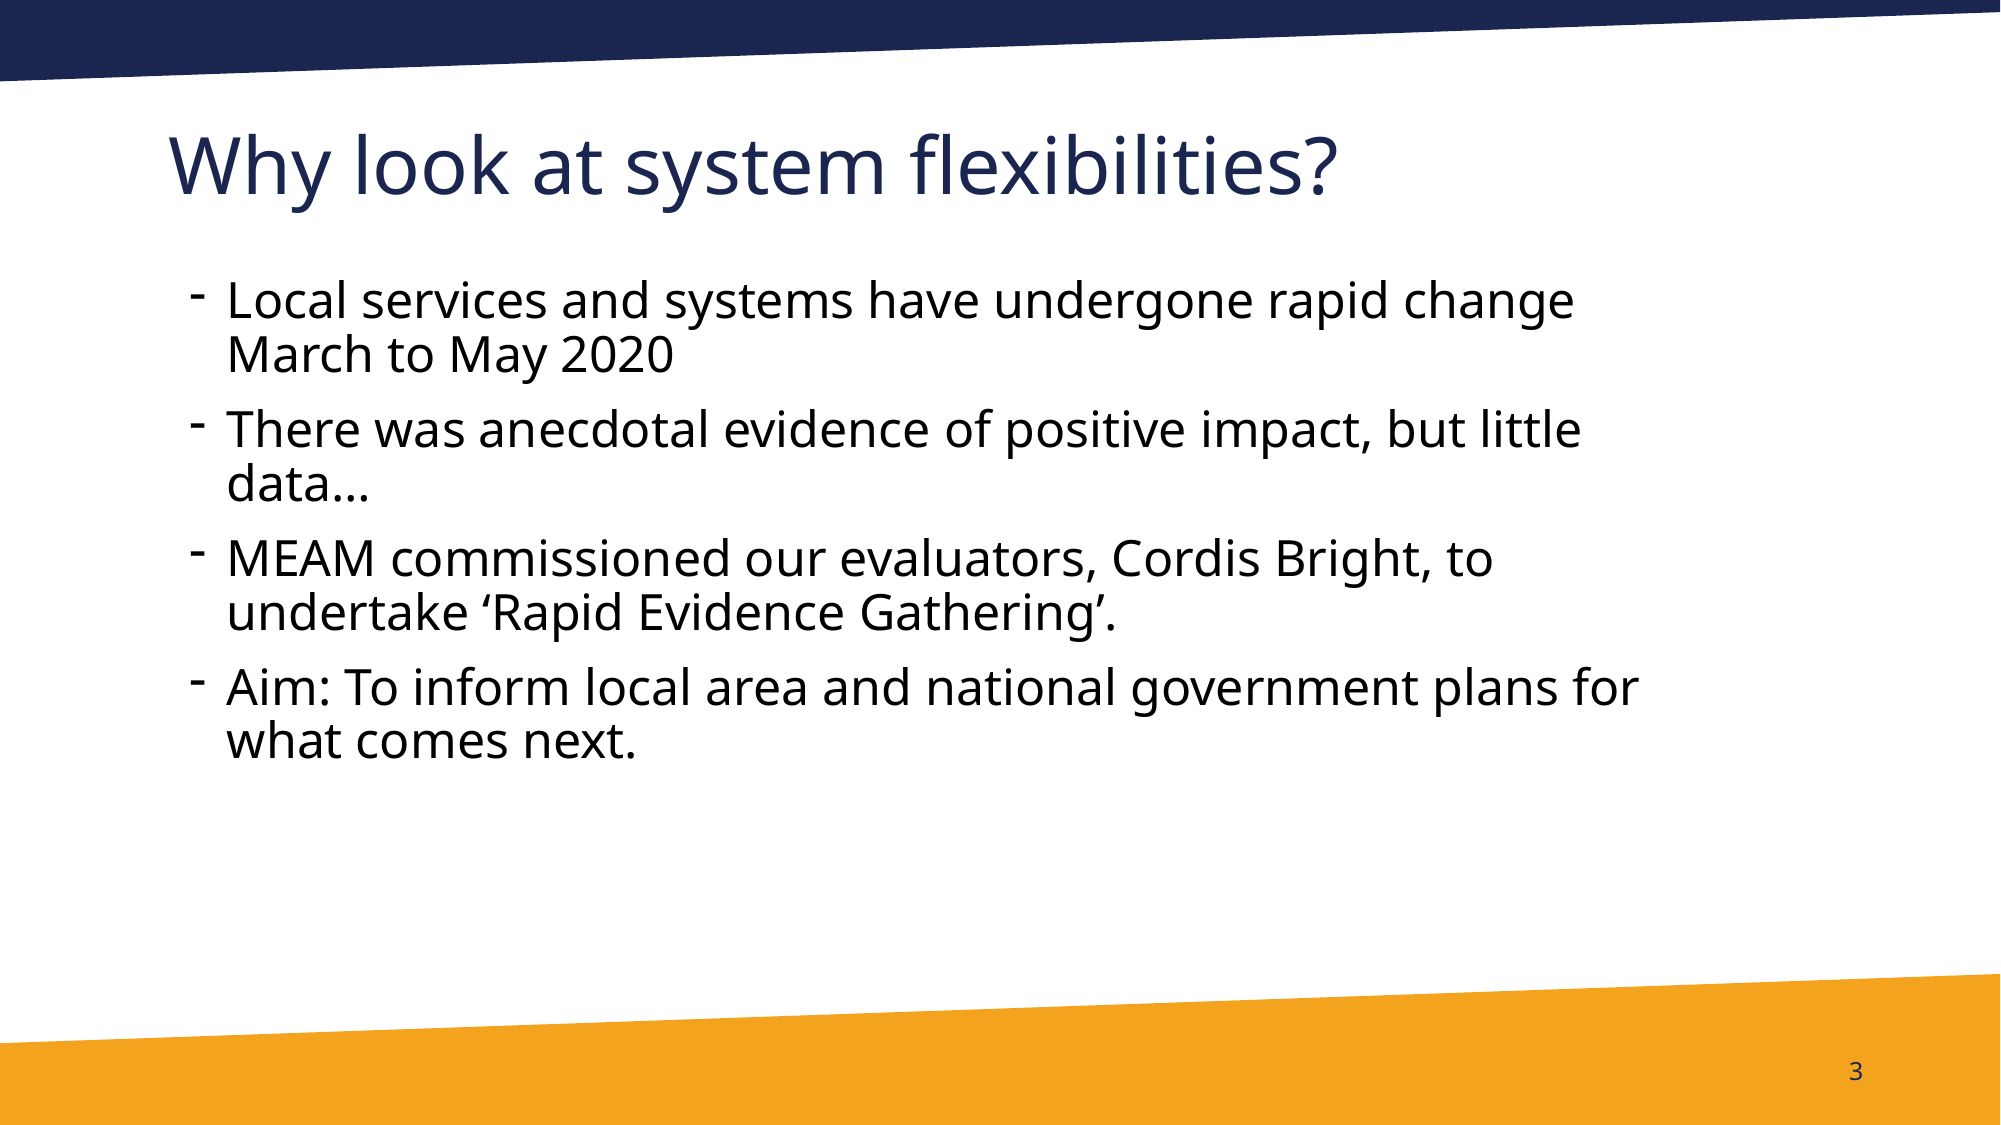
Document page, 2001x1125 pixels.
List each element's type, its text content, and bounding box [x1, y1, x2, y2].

text_box Local services and systems have undergone rapid change March to May 2020 There was anecdotal evidence of positive impact, but little data… MEAM commissioned our evaluators, Cordis Bright, to undertake ‘Rapid Evidence Gathering’. Aim: To inform local area and national government plans for what comes next. [174, 268, 1752, 356]
slide_number 3 [1428, 1042, 1879, 1103]
title Why look at system flexibilities? [153, 59, 1879, 278]
